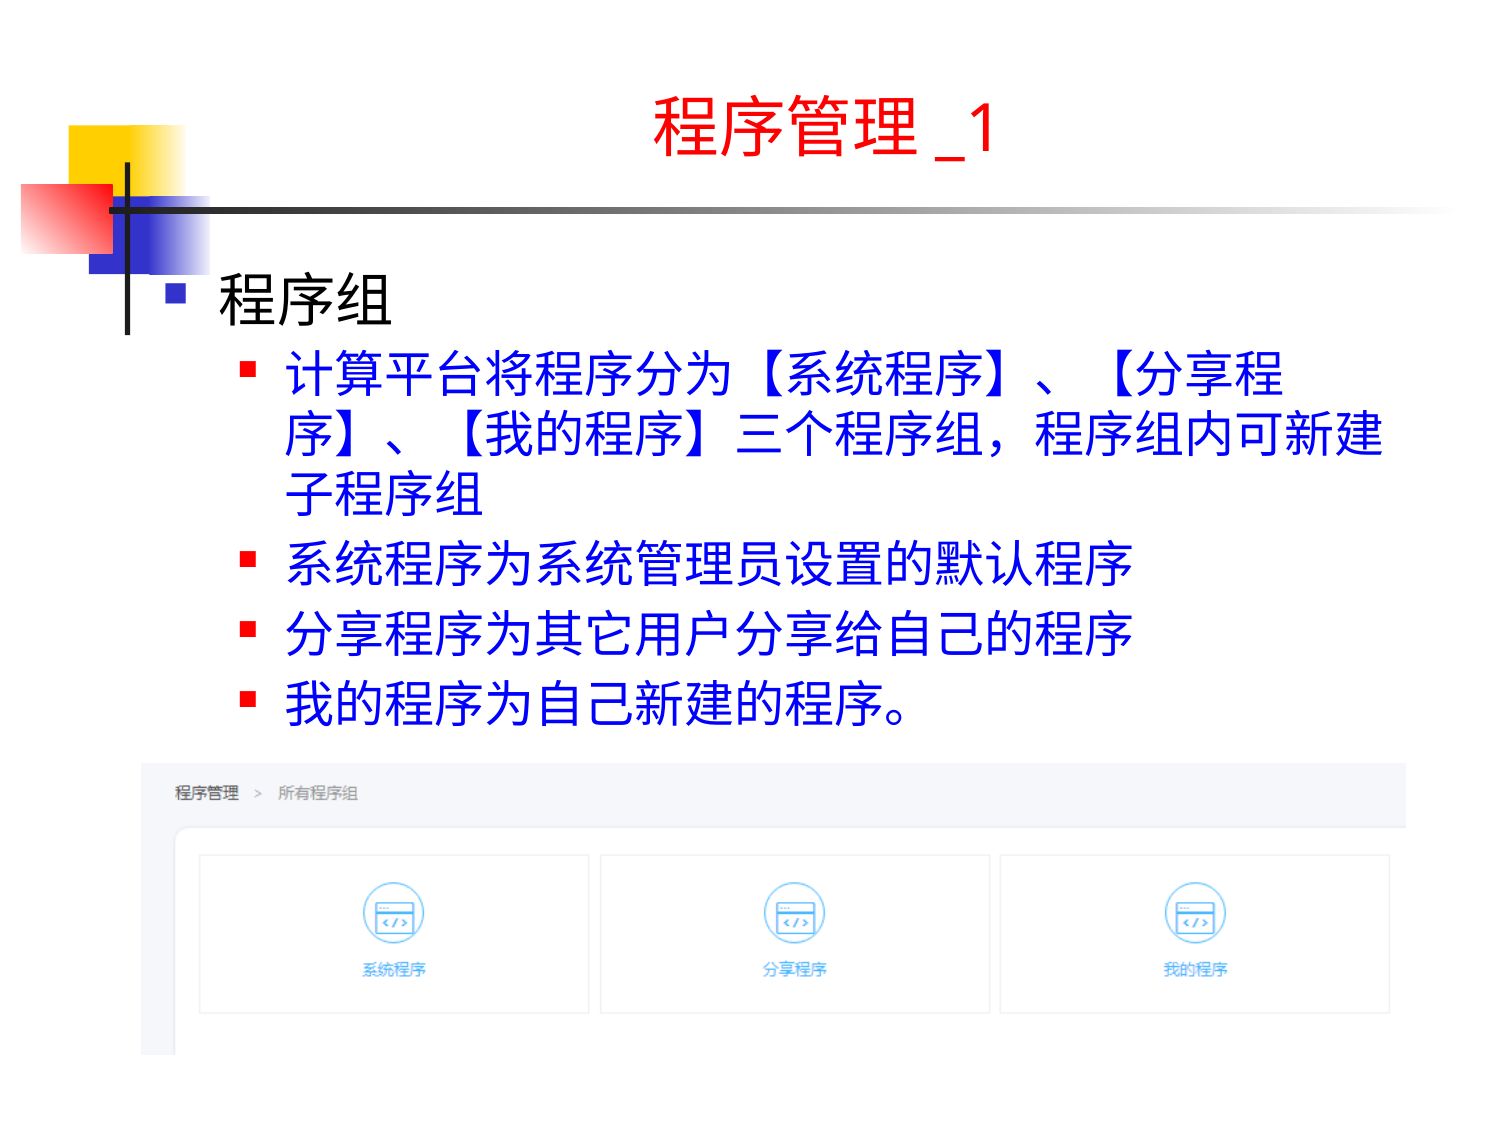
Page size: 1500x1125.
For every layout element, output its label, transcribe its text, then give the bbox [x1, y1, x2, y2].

picture [141, 762, 1406, 1055]
list 程序组 计算平台将程序分为【系统程序】、【分享程序】、【我的程序】三个程序组，程序组内可新建子程序组 系统程序为系统管理员设置的默认程序 分享程序为其它用户分享给自己的程序 我的程序为自己新建的程序。 [147, 255, 1423, 931]
title 程序管理_1 [188, 34, 1468, 173]
